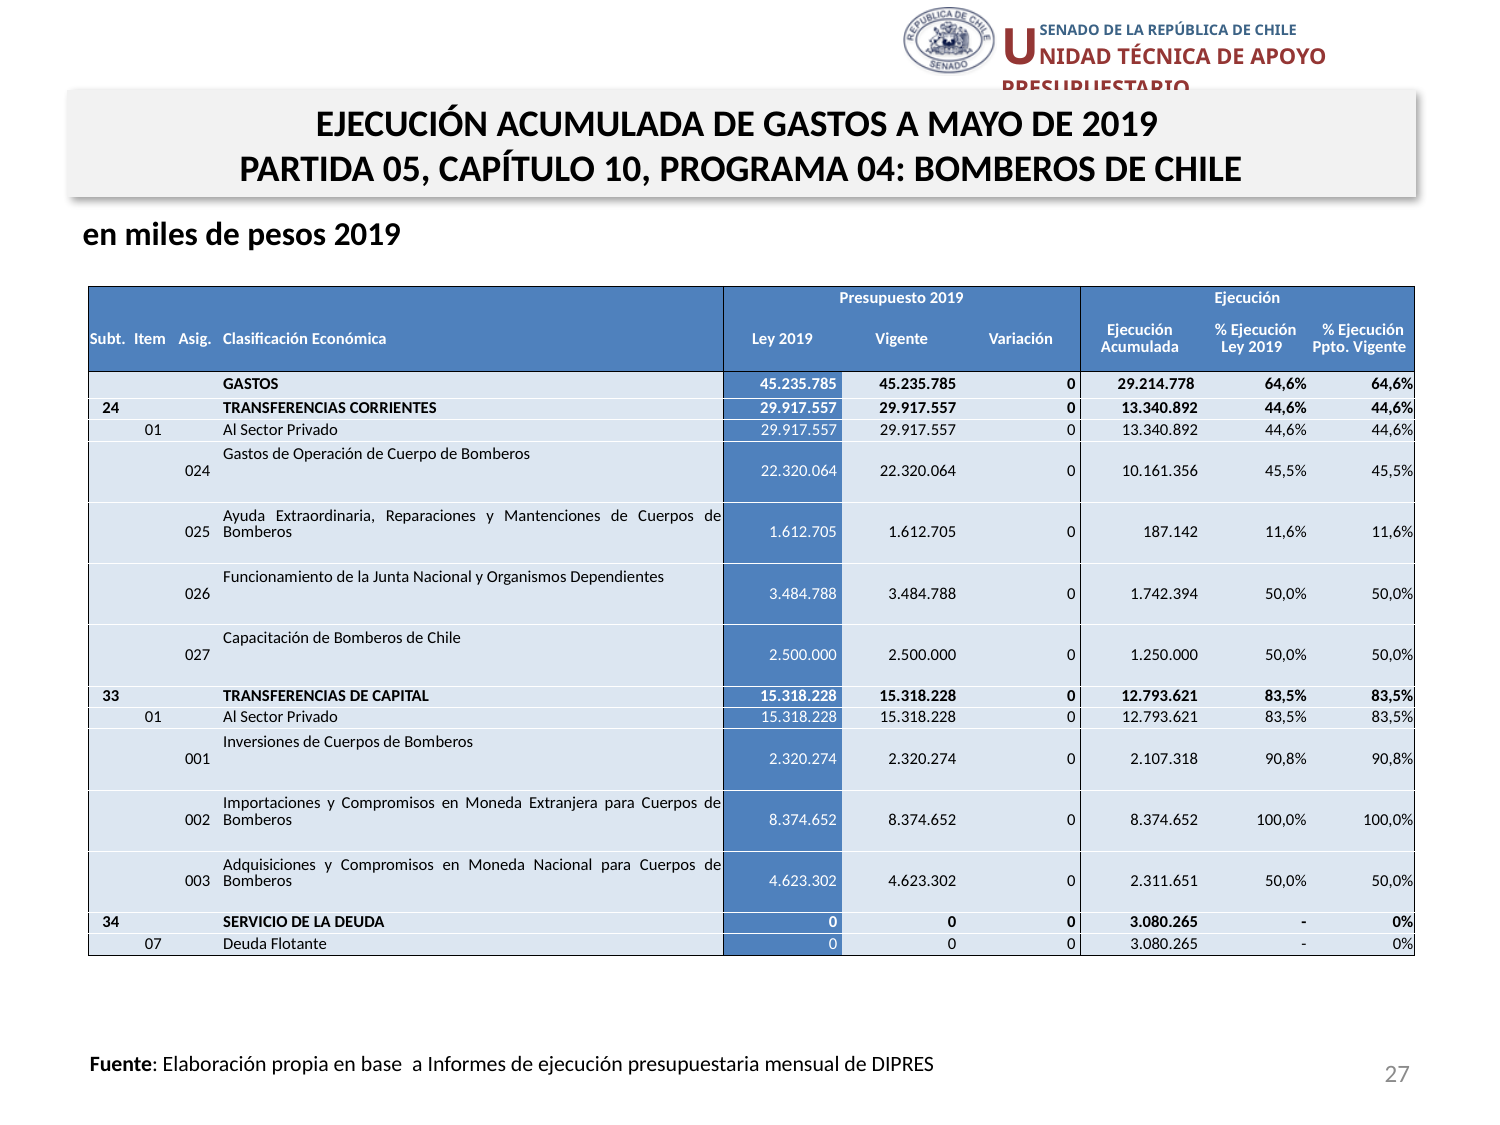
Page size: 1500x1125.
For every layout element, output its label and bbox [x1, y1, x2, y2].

text_box [67, 204, 1418, 279]
table_cell [724, 372, 1080, 398]
table_cell [89, 442, 723, 502]
table_cell [724, 503, 1080, 563]
slide_number [1074, 1042, 1425, 1103]
table_cell [724, 729, 1080, 790]
table_cell [724, 308, 1080, 371]
table_cell [724, 913, 1080, 933]
table_cell [89, 564, 723, 624]
table_cell [724, 687, 1080, 707]
table_cell [1081, 420, 1414, 441]
table_cell [89, 308, 723, 371]
table_cell [1081, 708, 1414, 728]
table_cell [89, 420, 723, 441]
table_cell [89, 503, 723, 563]
table_cell [89, 934, 723, 955]
table_cell [1081, 934, 1414, 955]
table_cell [89, 729, 723, 790]
table_cell [1081, 308, 1414, 371]
table_cell [1081, 442, 1414, 502]
table_cell [89, 687, 723, 707]
table_cell [89, 791, 723, 851]
table_cell [724, 399, 1080, 419]
table_cell [1081, 564, 1414, 624]
table_cell [1081, 372, 1414, 398]
table_cell [89, 625, 723, 686]
table_cell [724, 708, 1080, 728]
table_cell [1081, 913, 1414, 933]
table_cell [89, 913, 723, 933]
table_cell [89, 852, 723, 912]
picture [903, 7, 997, 76]
table_cell [89, 372, 723, 398]
text_box [67, 90, 1415, 197]
table_header [1081, 287, 1414, 308]
table_cell [1081, 503, 1414, 563]
table_cell [724, 442, 1080, 502]
table_cell [1081, 625, 1414, 686]
table_cell [724, 791, 1080, 851]
table_cell [1081, 791, 1414, 851]
table_header [724, 287, 1080, 308]
table_header [89, 287, 723, 308]
table_cell [89, 708, 723, 728]
table_cell [724, 934, 1080, 955]
table_cell [1081, 399, 1414, 419]
table_cell [724, 564, 1080, 624]
table_cell [724, 420, 1080, 441]
table_cell [1081, 729, 1414, 790]
table_cell [724, 625, 1080, 686]
table_cell [1081, 852, 1414, 912]
table_cell [89, 399, 723, 419]
table_cell [1081, 687, 1414, 707]
table_cell [724, 852, 1080, 912]
